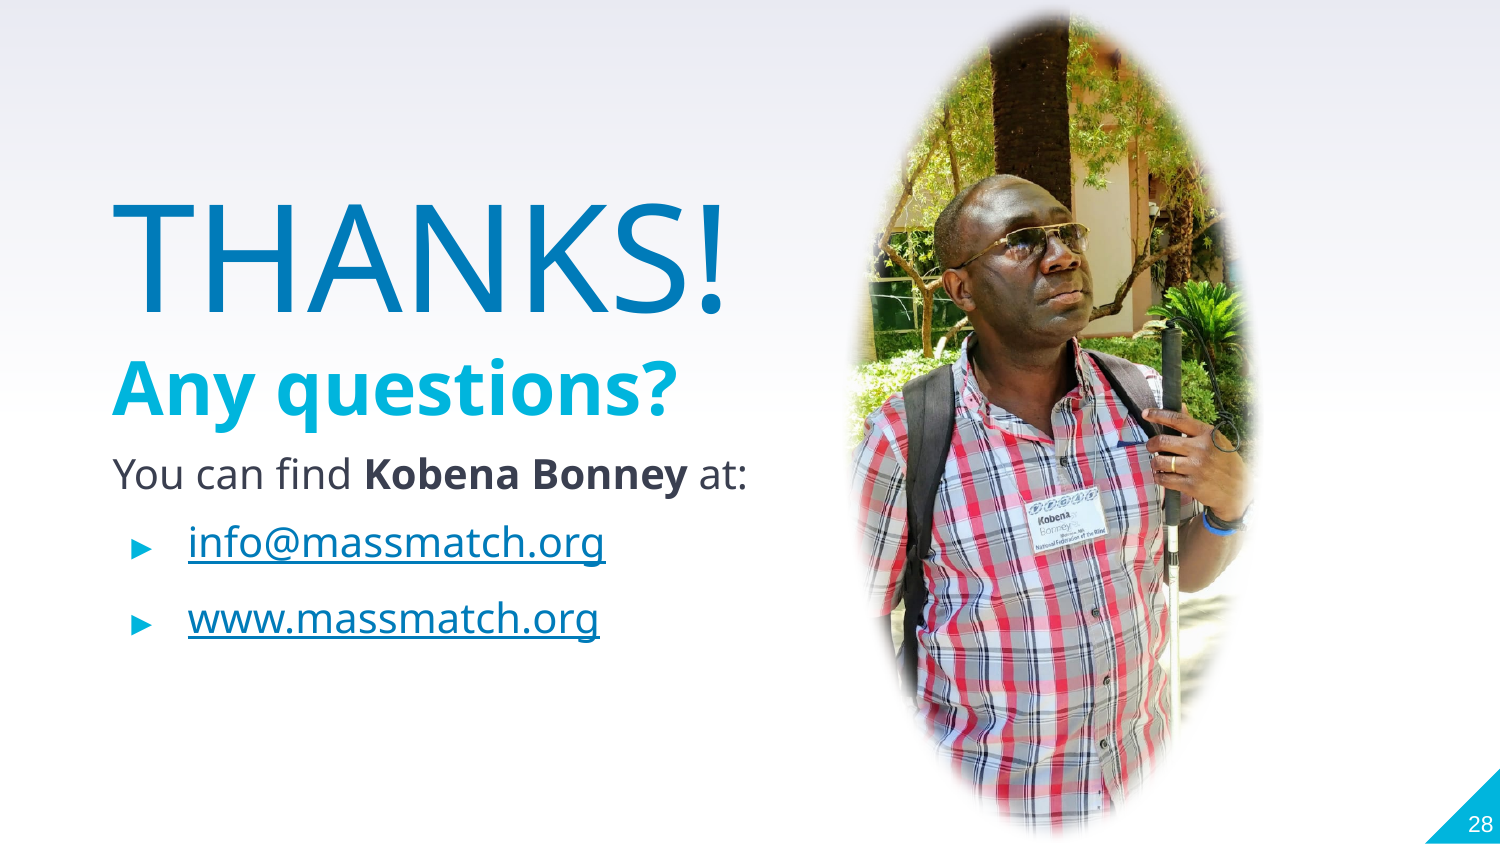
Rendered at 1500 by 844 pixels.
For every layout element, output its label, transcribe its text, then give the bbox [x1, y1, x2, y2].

title THANKS! [112, 197, 826, 331]
subtitle Any questions? You can find Kobena Bonney at: info@massmatch.org www.massmatch.org [112, 331, 826, 647]
picture [841, 0, 1264, 844]
slide_number 28 [1418, 760, 1494, 838]
